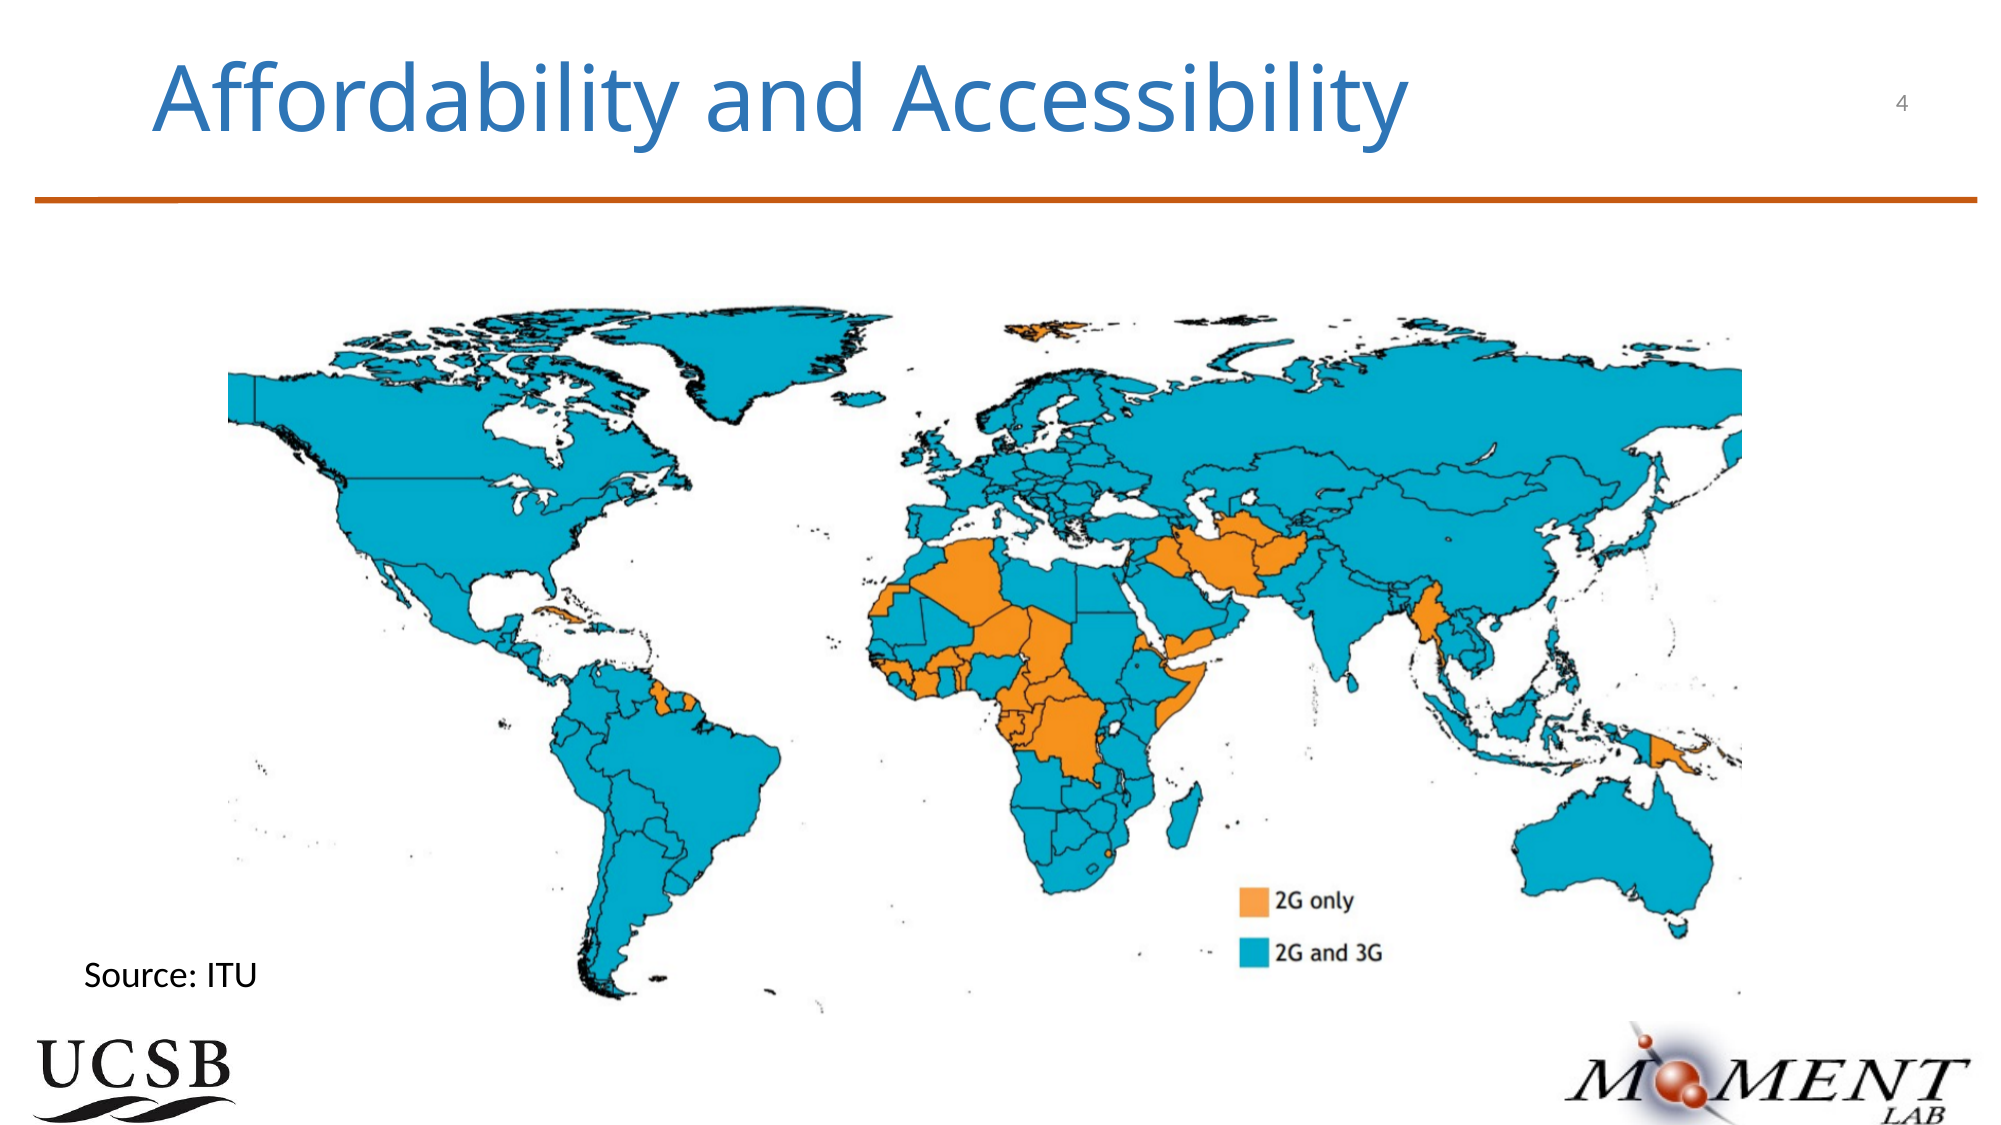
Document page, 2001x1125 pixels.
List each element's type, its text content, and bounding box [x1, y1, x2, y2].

text_box Source: ITU [69, 943, 228, 1003]
slide_number 4 [1473, 71, 1924, 132]
title Affordability and Accessibility [137, 0, 1863, 211]
picture [228, 289, 1988, 1125]
picture [30, 1034, 238, 1125]
